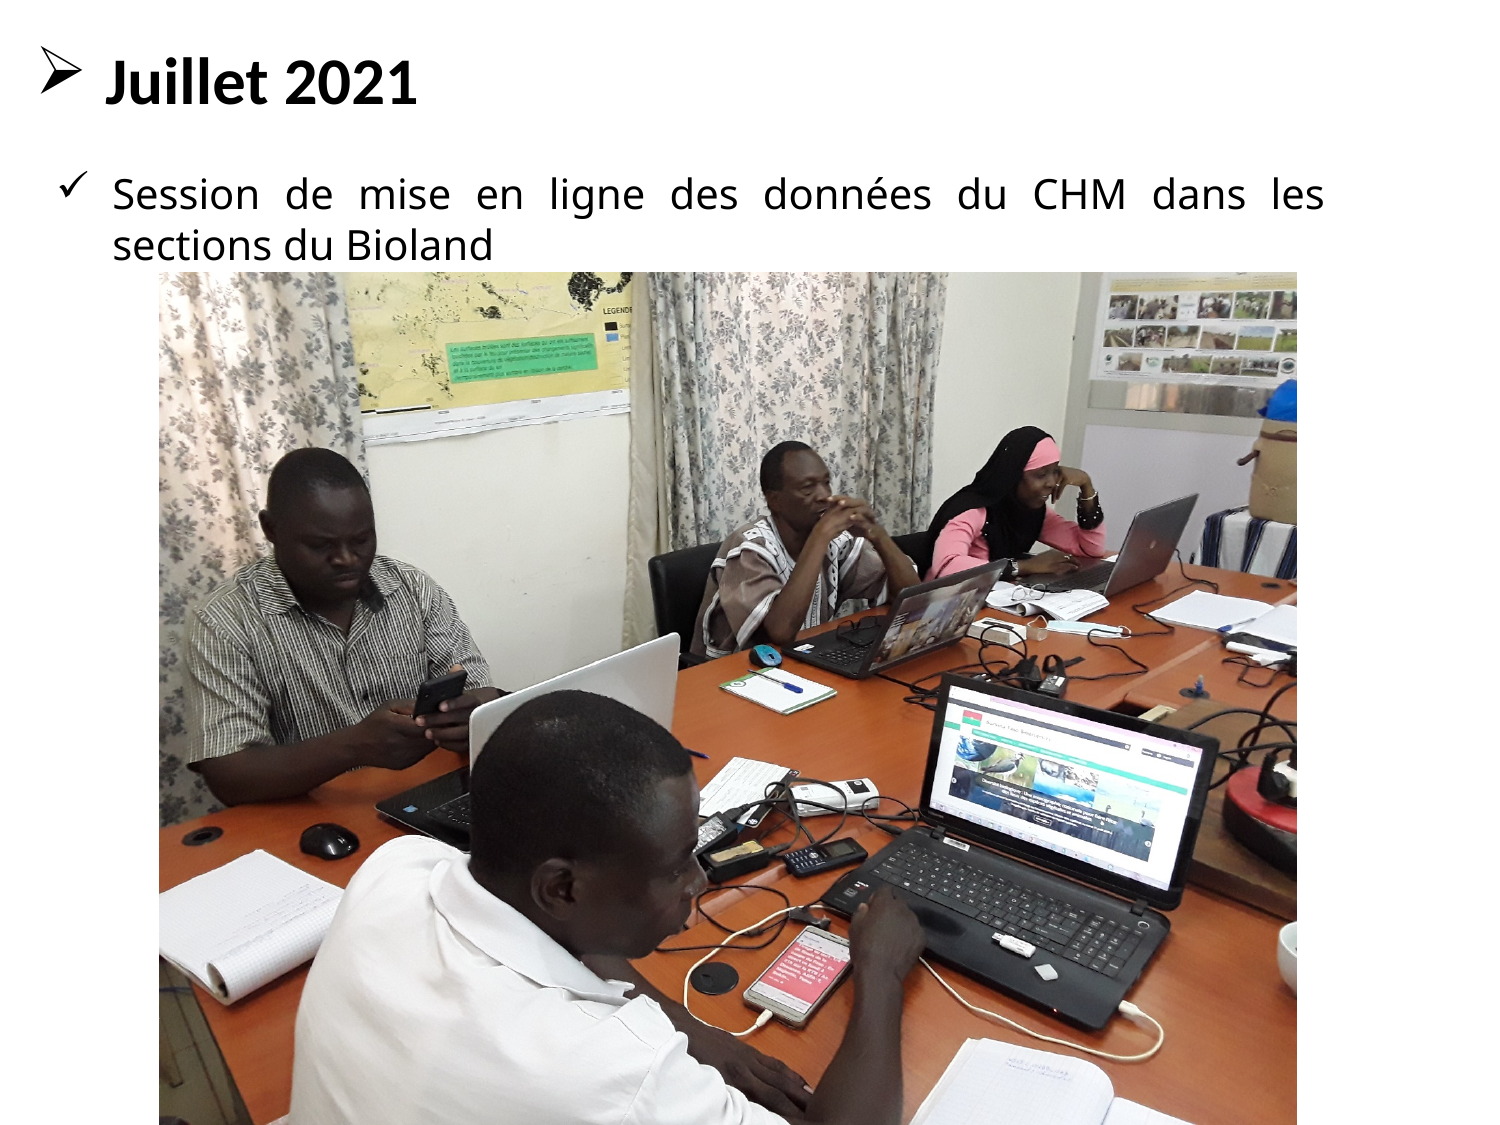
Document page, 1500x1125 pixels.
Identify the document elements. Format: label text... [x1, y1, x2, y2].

text_box Session de mise en ligne des données du CHM dans les sections du Bioland [41, 160, 1341, 276]
picture [159, 272, 1297, 1125]
text_box Juillet 2021 [20, 30, 529, 126]
